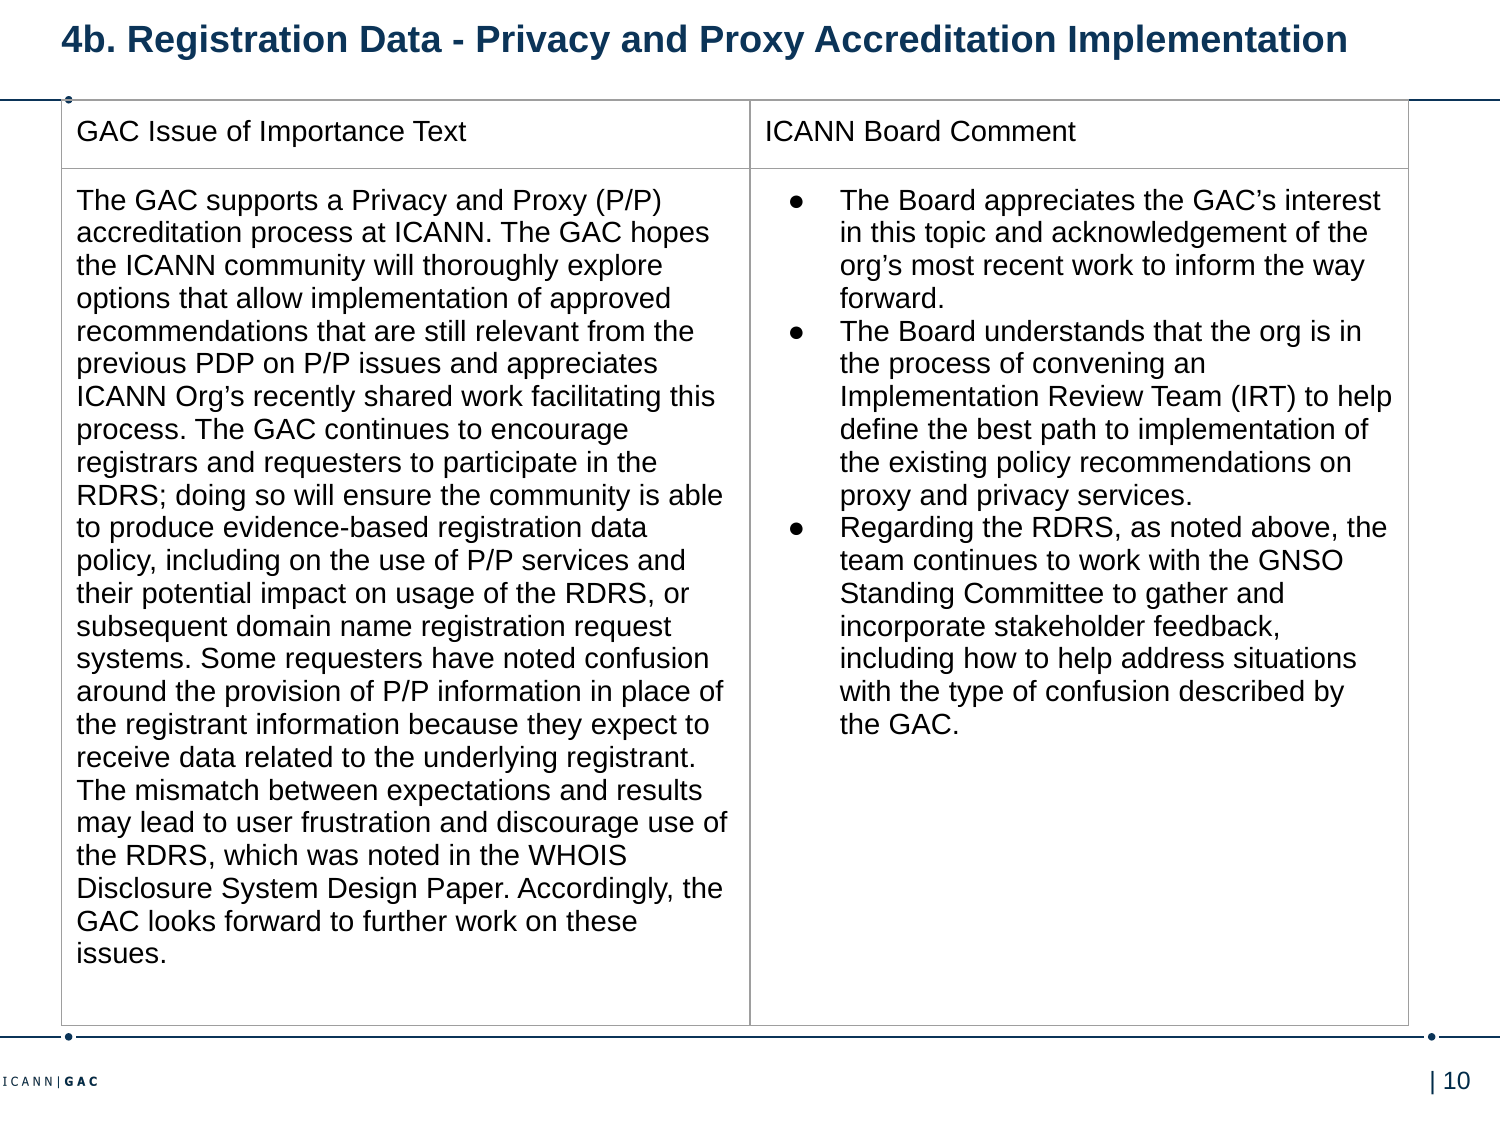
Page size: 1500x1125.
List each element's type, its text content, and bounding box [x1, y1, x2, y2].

title 4b. Registration Data - Privacy and Proxy Accreditation Implementation [61, 7, 1409, 82]
table_cell The Board appreciates the GAC’s interest in this topic and acknowledgement of the org’s most recent work to inform the way forward. The Board understands that the org is in the process of convening an Implementation Review Team (IRT) to help define the best path to implementation of the existing policy recommendations on proxy and privacy services. Regarding the RDRS, as noted above, the team continues to work with the GNSO Standing Committee to gather and incorporate stakeholder feedback, including how to help address situations with the type of confusion described by the GAC. [751, 169, 1408, 1025]
table_cell The GAC supports a Privacy and Proxy (P/P) accreditation process at ICANN. The GAC hopes the ICANN community will thoroughly explore options that allow implementation of approved recommendations that are still relevant from the previous PDP on P/P issues and appreciates ICANN Org’s recently shared work facilitating this process. The GAC continues to encourage registrars and requesters to participate in the RDRS; doing so will ensure the community is able to produce evidence-based registration data policy, including on the use of P/P services and their potential impact on usage of the RDRS, or subsequent domain name registration request systems. Some requesters have noted confusion around the provision of P/P information in place of the registrant information because they expect to receive data related to the underlying registrant. The mismatch between expectations and results may lead to user frustration and discourage use of the RDRS, which was noted in the WHOIS Disclosure System Design Paper. Accordingly, the GAC looks forward to further work on these issues. [62, 169, 749, 1025]
table_header GAC Issue of Importance Text [62, 101, 749, 168]
picture [0, 1068, 106, 1095]
table_header ICANN Board Comment [751, 101, 1408, 168]
